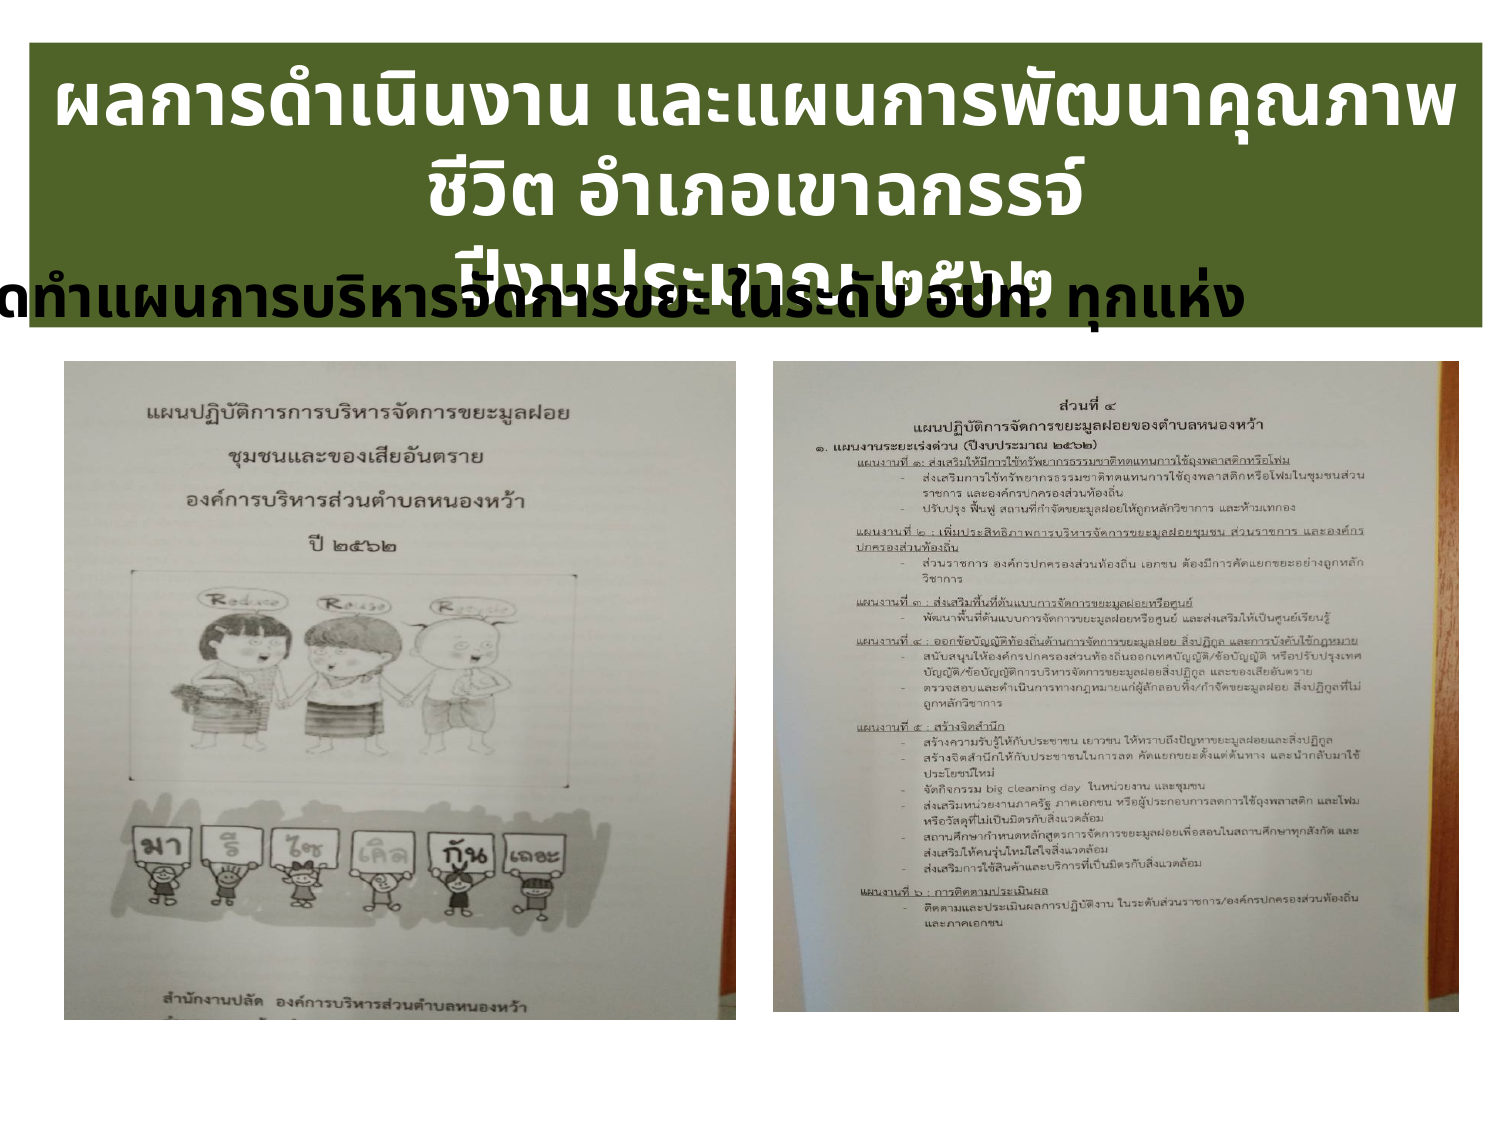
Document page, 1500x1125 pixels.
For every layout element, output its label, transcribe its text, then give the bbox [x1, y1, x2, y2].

picture [773, 361, 1459, 1012]
picture [64, 361, 736, 1020]
text_box ๑. จัดทำแผนการบริหารจัดการขยะ ในระดับ อปท. ทุกแห่ง [0, 252, 1262, 337]
text_box ผลการดำเนินงาน และแผนการพัฒนาคุณภาพชีวิต อำเภอเขาฉกรรจ์ ปีงบประมาณ ๒๕๖๒ [29, 42, 1483, 328]
